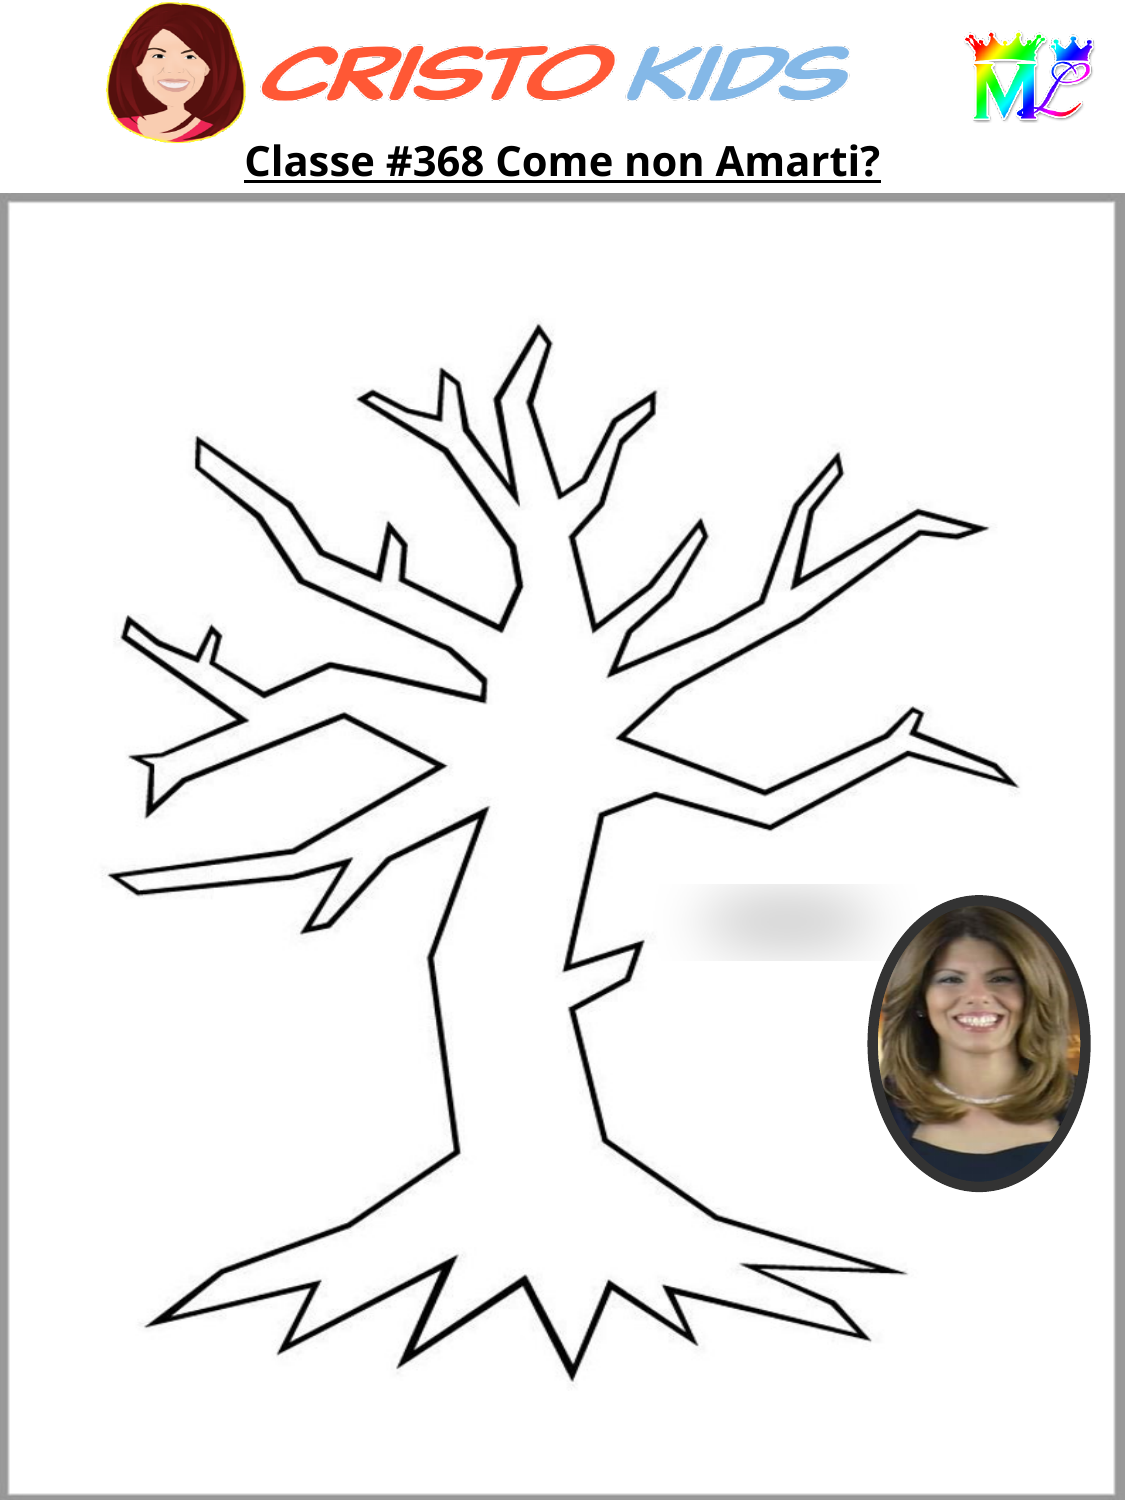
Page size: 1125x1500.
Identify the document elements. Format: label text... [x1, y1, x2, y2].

picture [960, 27, 1098, 124]
text_box Classe #368 Come non Amarti? [184, 127, 941, 191]
picture [0, 192, 1125, 1500]
picture [73, 0, 867, 148]
